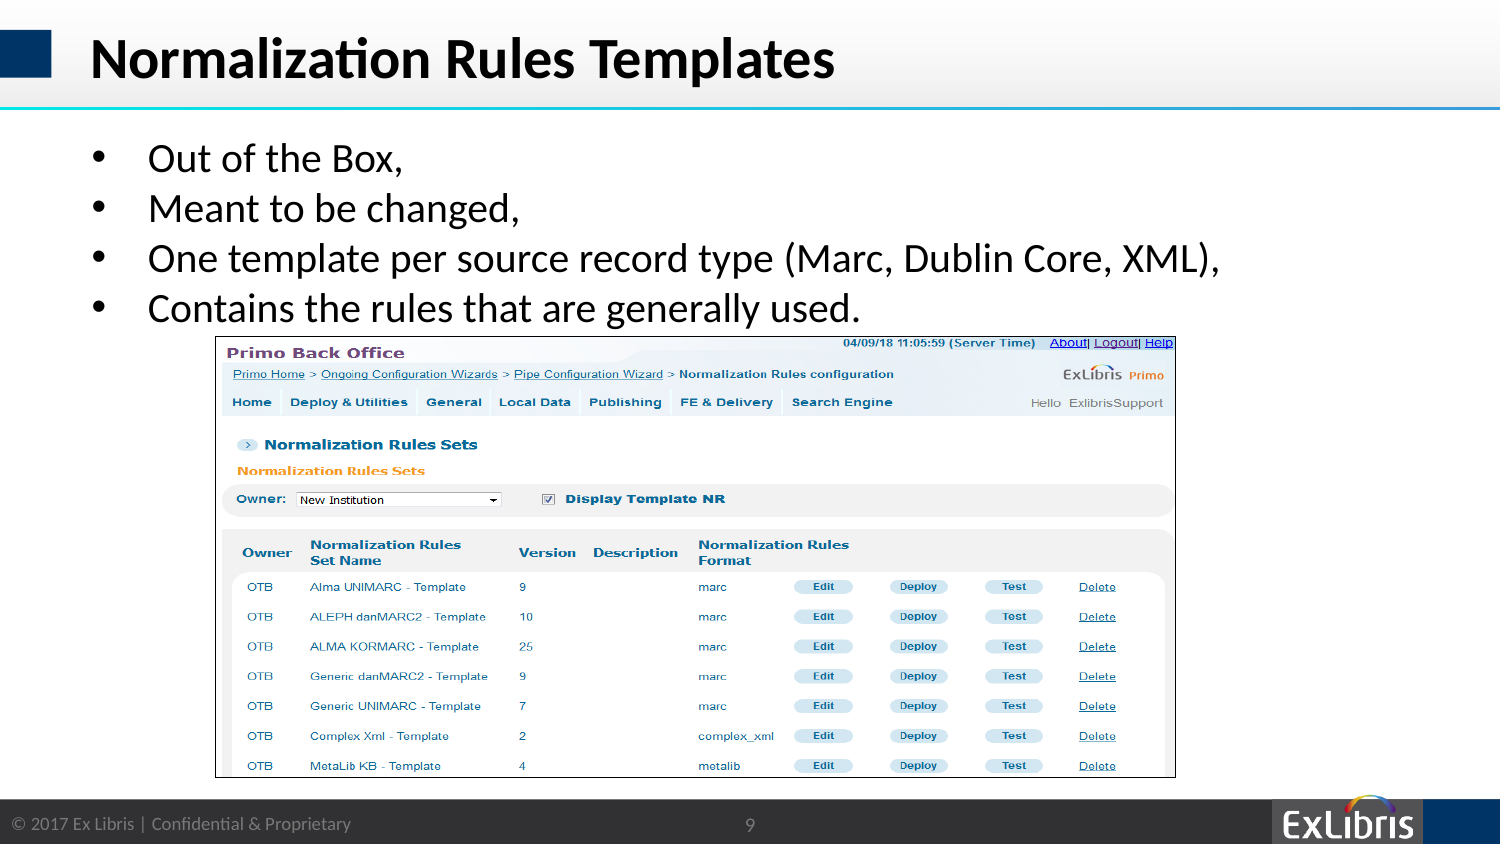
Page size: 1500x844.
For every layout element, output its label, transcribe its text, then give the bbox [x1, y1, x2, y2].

picture [215, 336, 1176, 778]
picture [1282, 794, 1414, 840]
title Normalization Rules Templates [75, 8, 1436, 103]
list Out of the Box, Meant to be changed, One template per source record type (Marc, Dublin Core, XML), Contains the rules that are generally used. [76, 123, 1427, 777]
slide_number 9 [705, 793, 795, 844]
